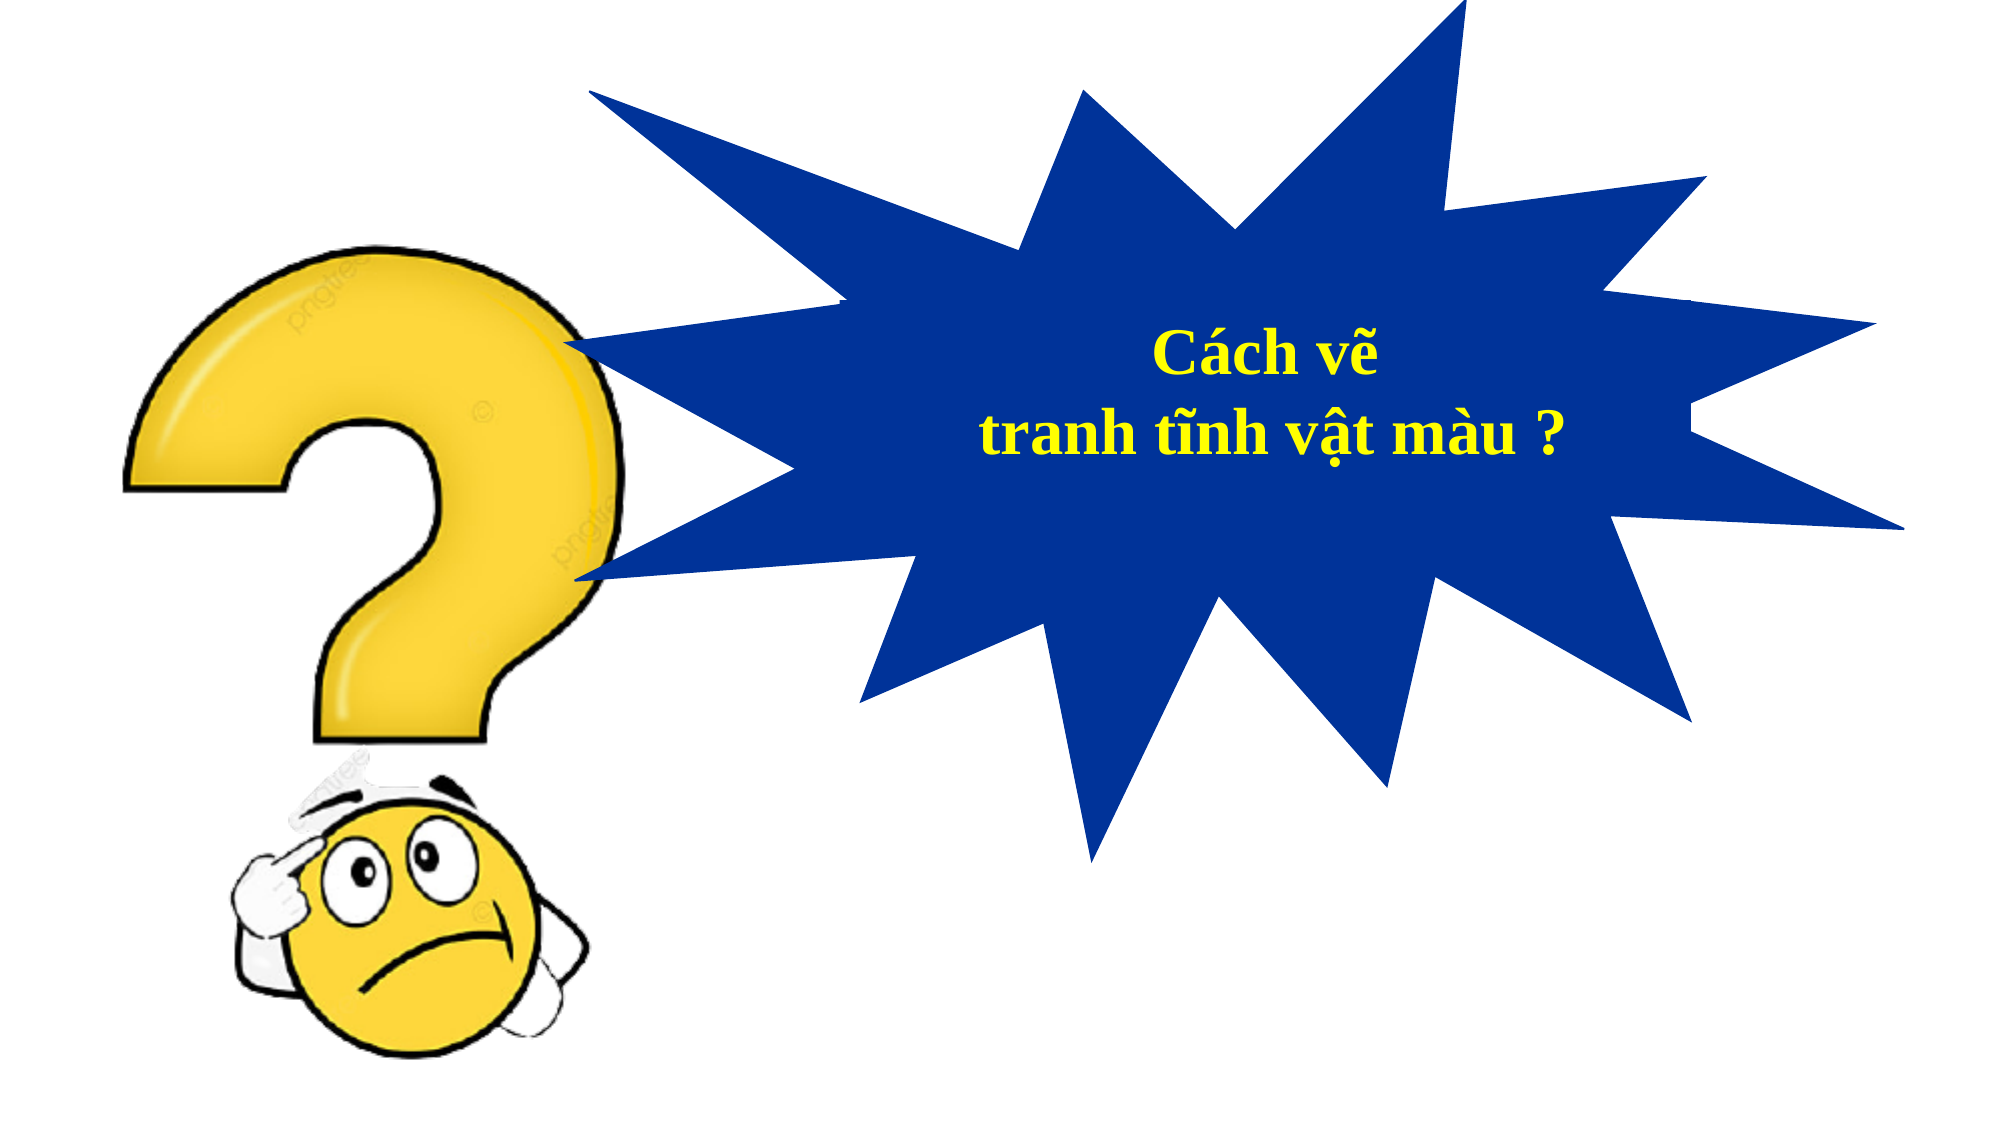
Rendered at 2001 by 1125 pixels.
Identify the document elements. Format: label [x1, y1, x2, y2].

picture [0, 175, 890, 1125]
text_box [566, 0, 1905, 860]
